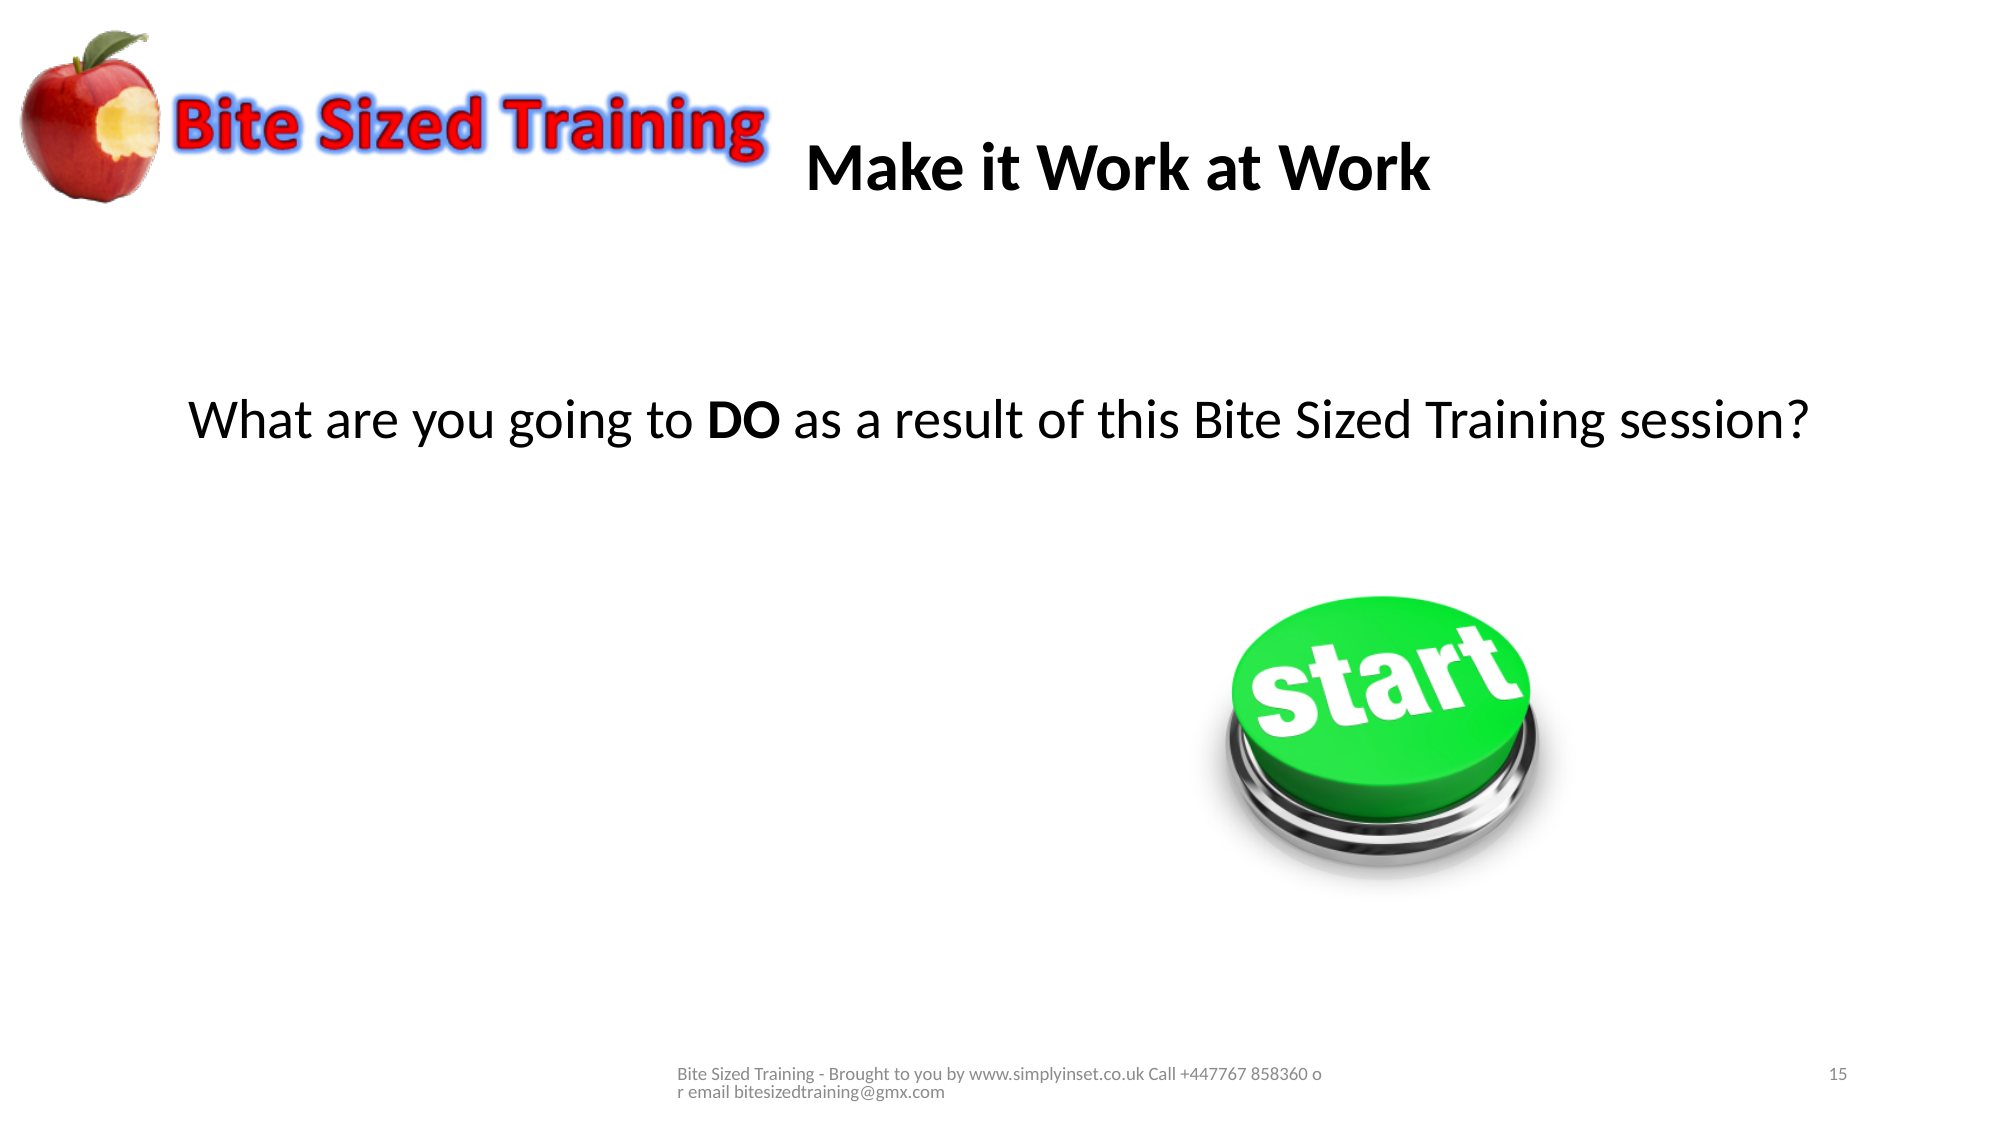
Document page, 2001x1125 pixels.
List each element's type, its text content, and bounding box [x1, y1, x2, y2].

picture [0, 0, 819, 229]
footer Bite Sized Training - Brought to you by www.simplyinset.co.uk Call +447767 858360 or email bitesizedtraining@gmx.com [662, 1042, 1338, 1103]
list What are you going to DO as a result of this Bite Sized Training session? [137, 299, 1863, 1014]
slide_number 15 [1412, 1042, 1863, 1103]
picture [1177, 539, 1591, 938]
title Make it Work at Work [790, 59, 1863, 278]
